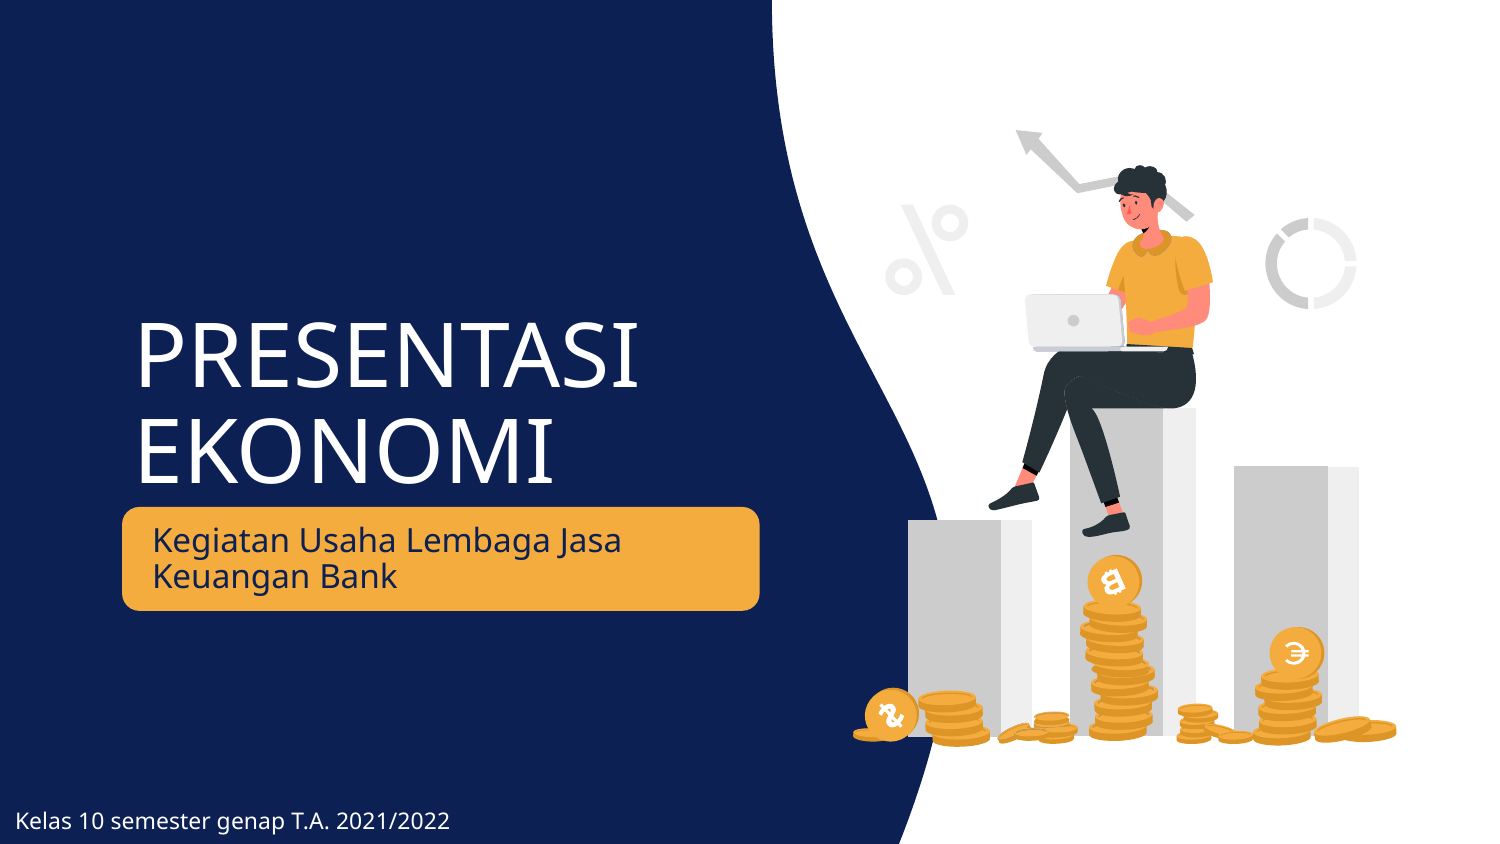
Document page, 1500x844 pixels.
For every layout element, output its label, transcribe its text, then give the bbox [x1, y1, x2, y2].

title Kegiatan Usaha Lembaga Jasa Keuangan Bank [137, 533, 717, 587]
subtitle Kelas 10 semester genap T.A. 2021/2022 [0, 797, 900, 844]
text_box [852, 129, 1397, 747]
title PRESENTASI EKONOMI [118, 304, 847, 510]
text_box [122, 510, 760, 611]
